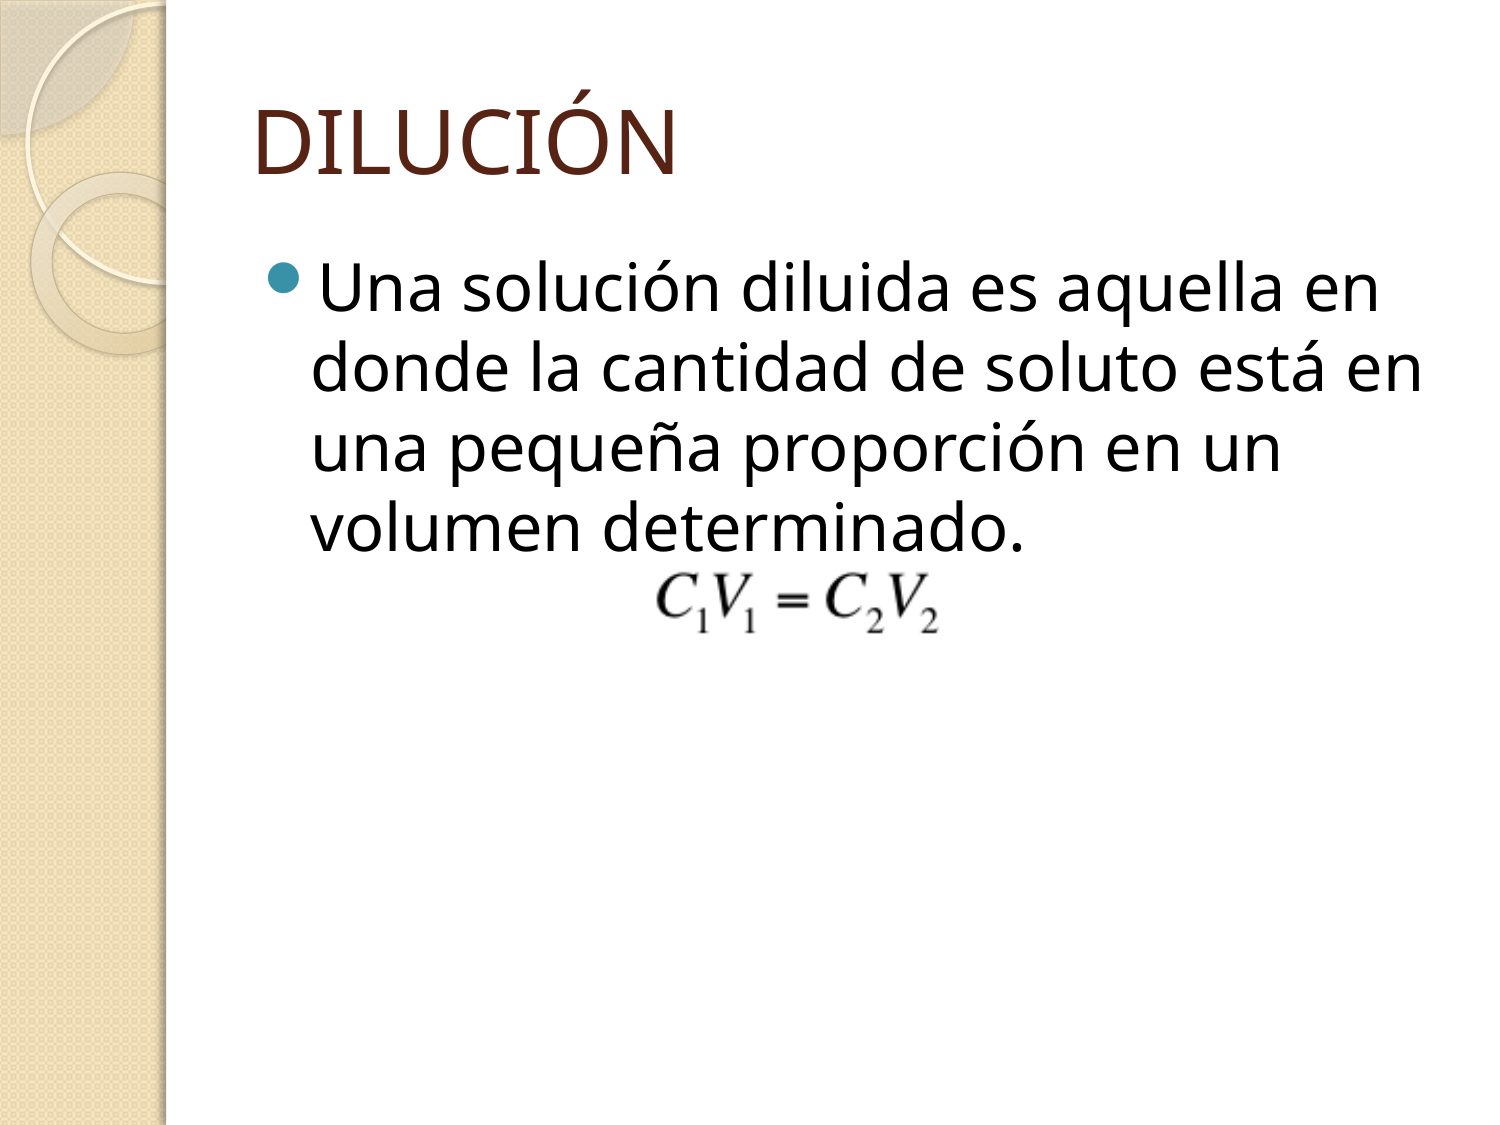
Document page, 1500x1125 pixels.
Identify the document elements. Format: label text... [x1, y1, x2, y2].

list Una solución diluida es aquella en donde la cantidad de soluto está en una pequeña proporción en un volumen determinado. [235, 237, 1466, 557]
picture [645, 556, 953, 645]
title DILUCIÓN [235, 45, 1466, 233]
